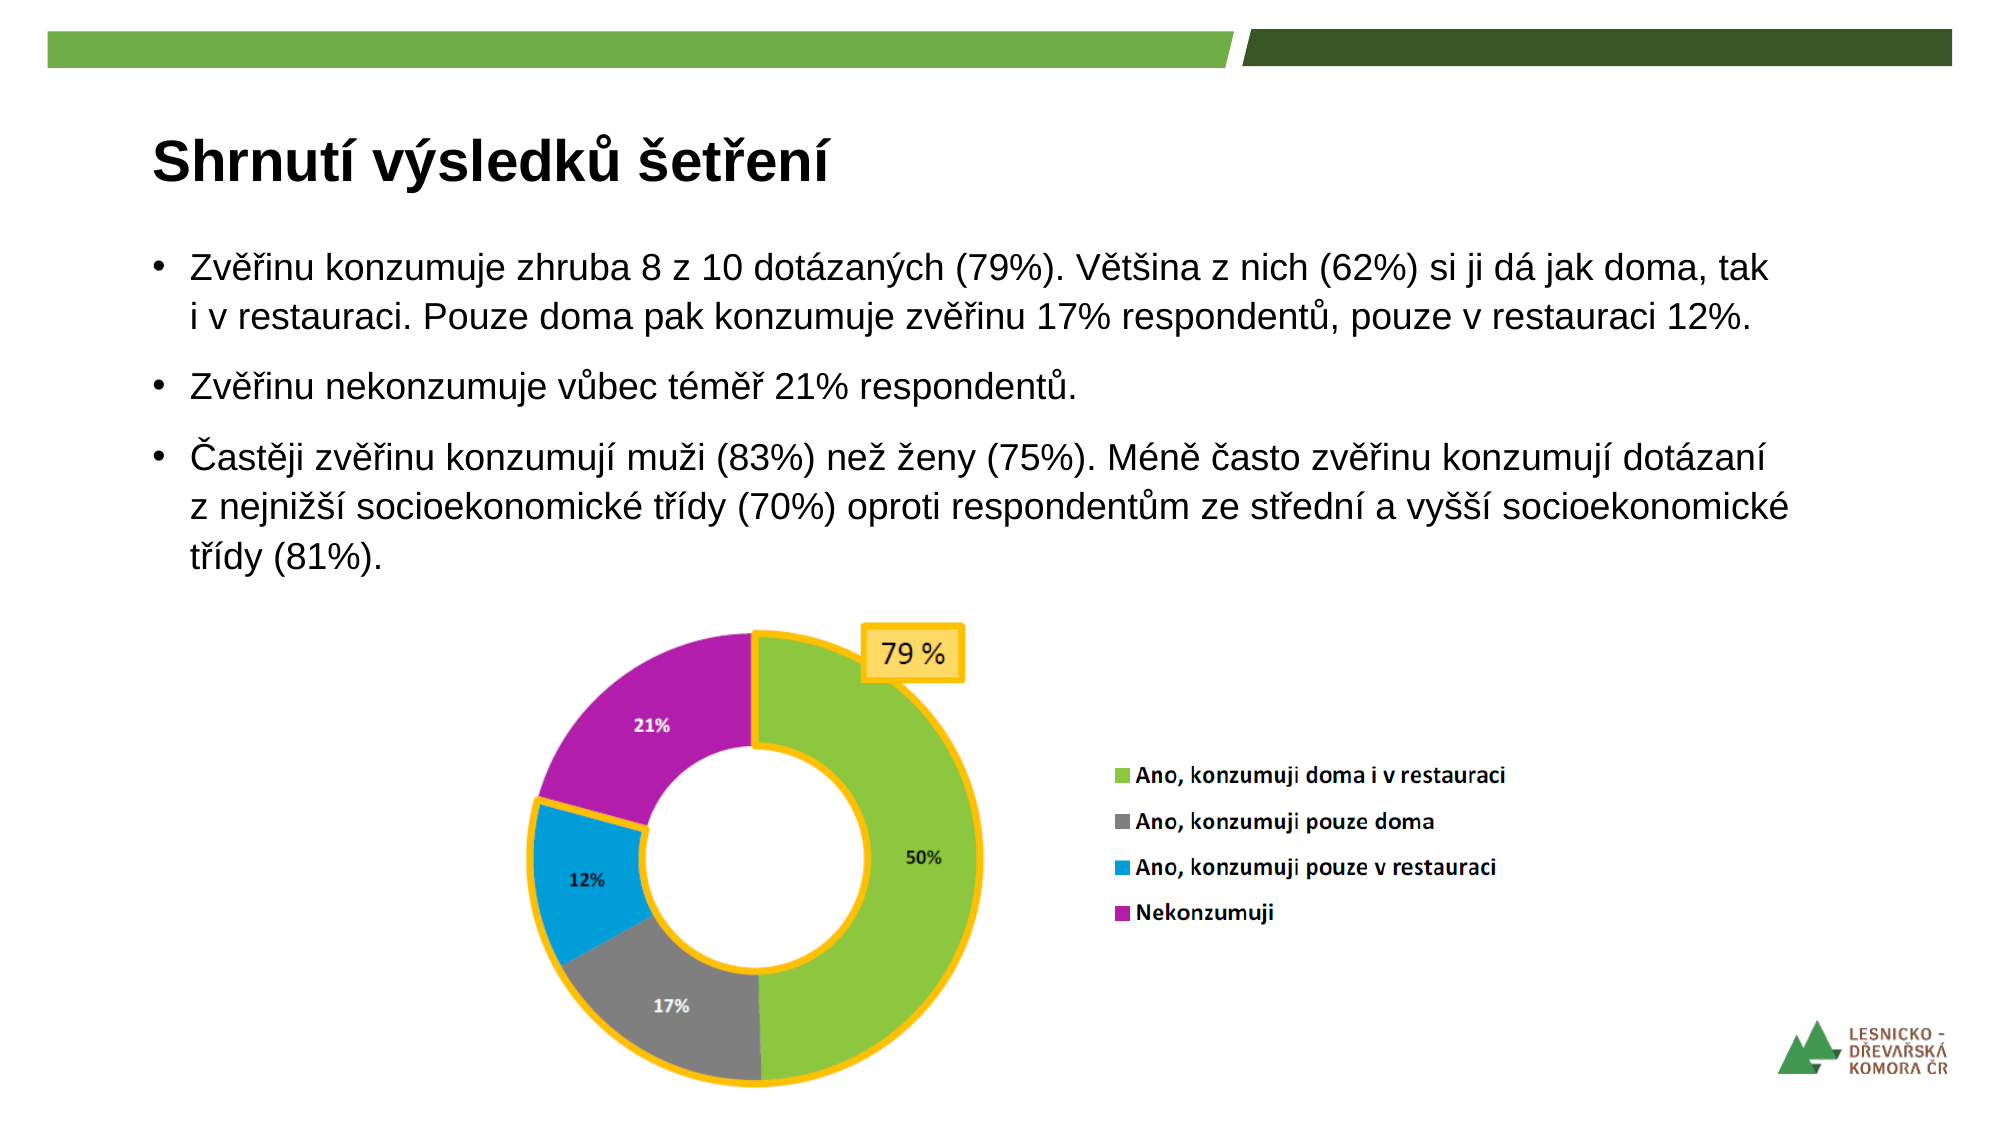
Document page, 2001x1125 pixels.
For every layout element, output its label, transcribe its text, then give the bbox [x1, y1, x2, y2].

picture [1772, 1008, 1953, 1086]
picture [477, 562, 994, 1111]
picture [1088, 749, 1523, 954]
title Shrnutí výsledků šetření [137, 95, 1863, 230]
list Zvěřinu konzumuje zhruba 8 z 10 dotázaných (79%). Většina z nich (62%) si ji dá jak doma, tak i v restauraci. Pouze doma pak konzumuje zvěřinu 17% respondentů, pouze v restauraci 12%. Zvěřinu nekonzumuje vůbec téměř 21% respondentů. Častěji zvěřinu konzumují muži (83%) než ženy (75%). Méně často zvěřinu konzumují dotázaní z nejnižší socioekonomické třídy (70%) oproti respondentům ze střední a vyšší socioekonomické třídy (81%). [137, 230, 1863, 615]
